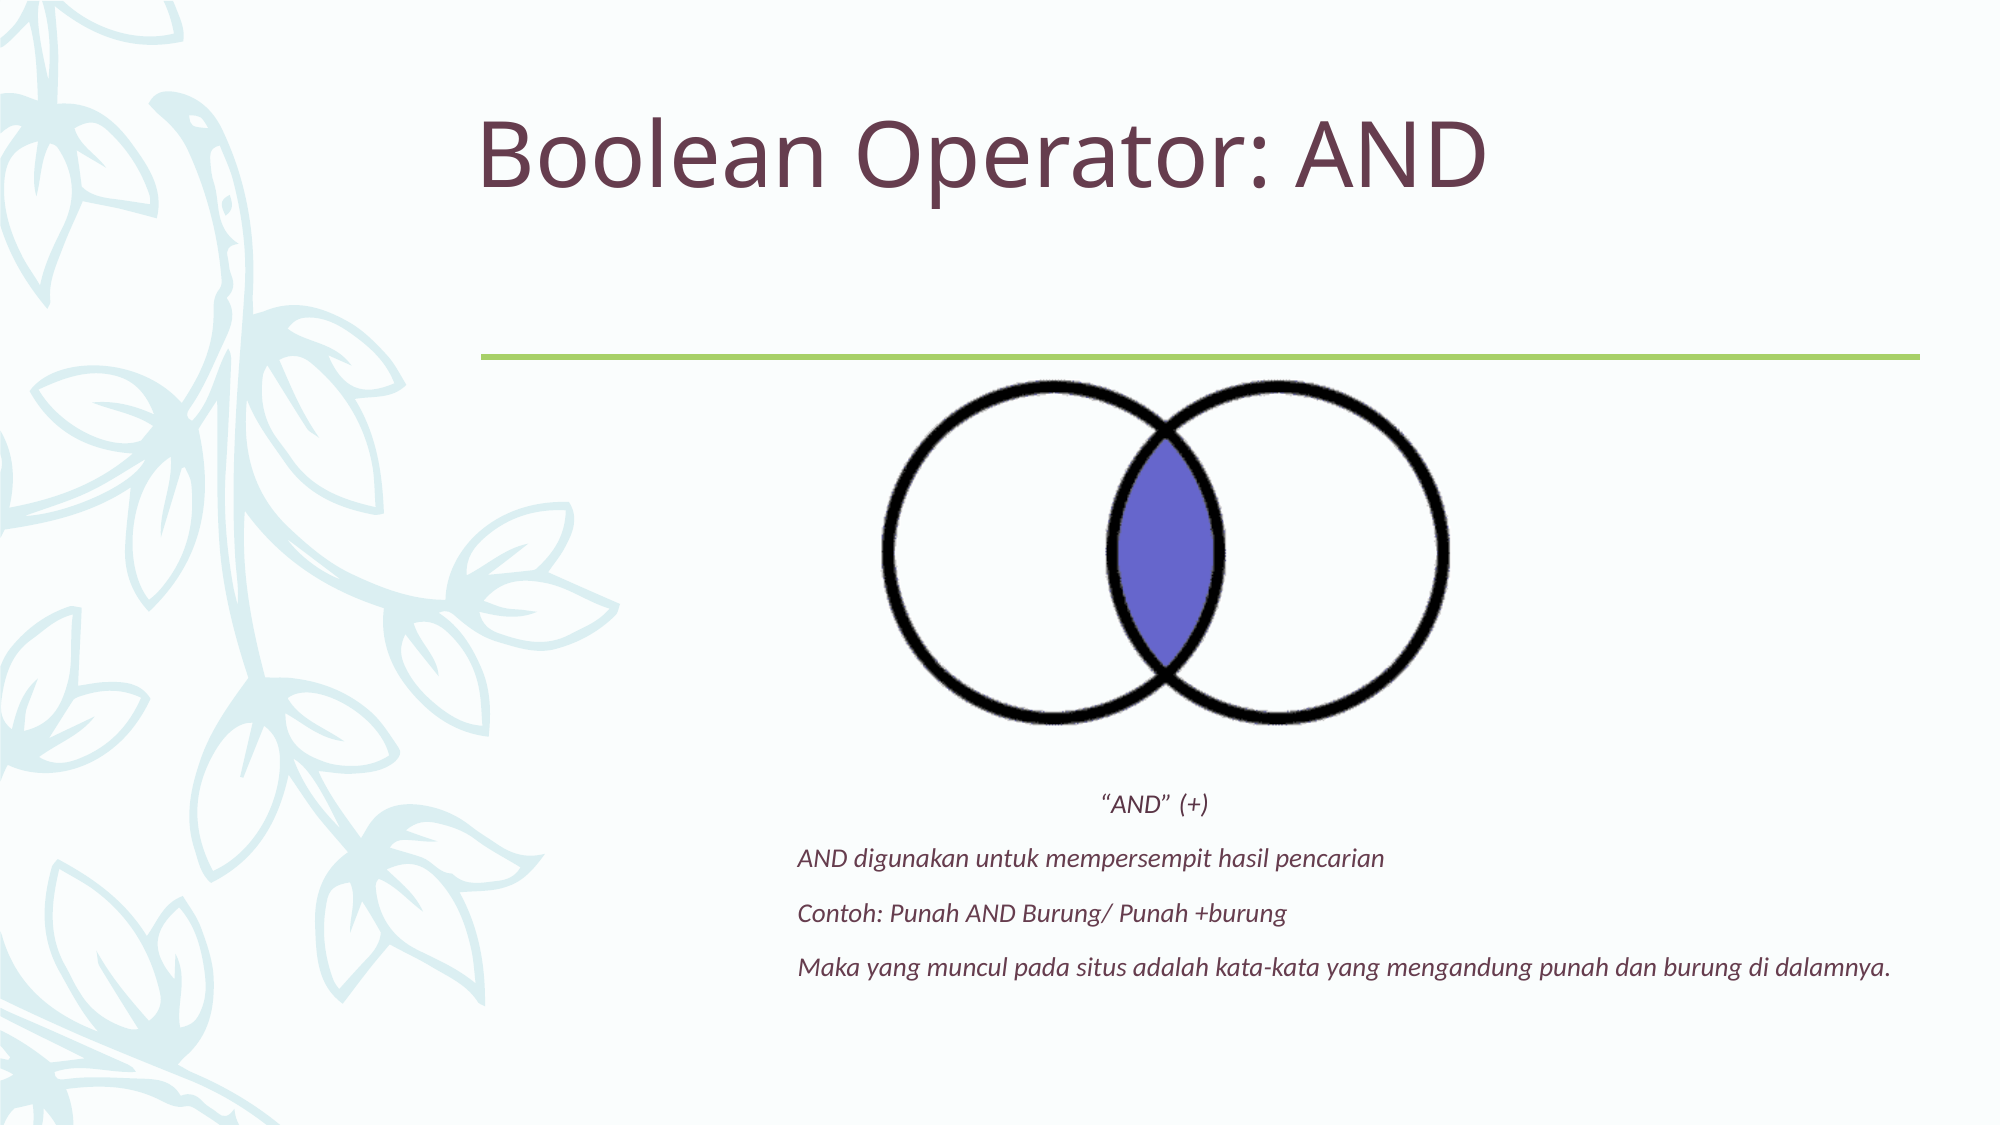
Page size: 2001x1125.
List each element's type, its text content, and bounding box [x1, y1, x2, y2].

title Boolean Operator: AND [460, 93, 1920, 350]
list “AND” (+) AND digunakan untuk mempersempit hasil pencarian Contoh: Punah AND Burung/ Punah +burung Maka yang muncul pada situs adalah kata-kata yang mengandung punah dan burung di dalamnya. [481, 399, 1920, 999]
picture [869, 354, 1462, 769]
